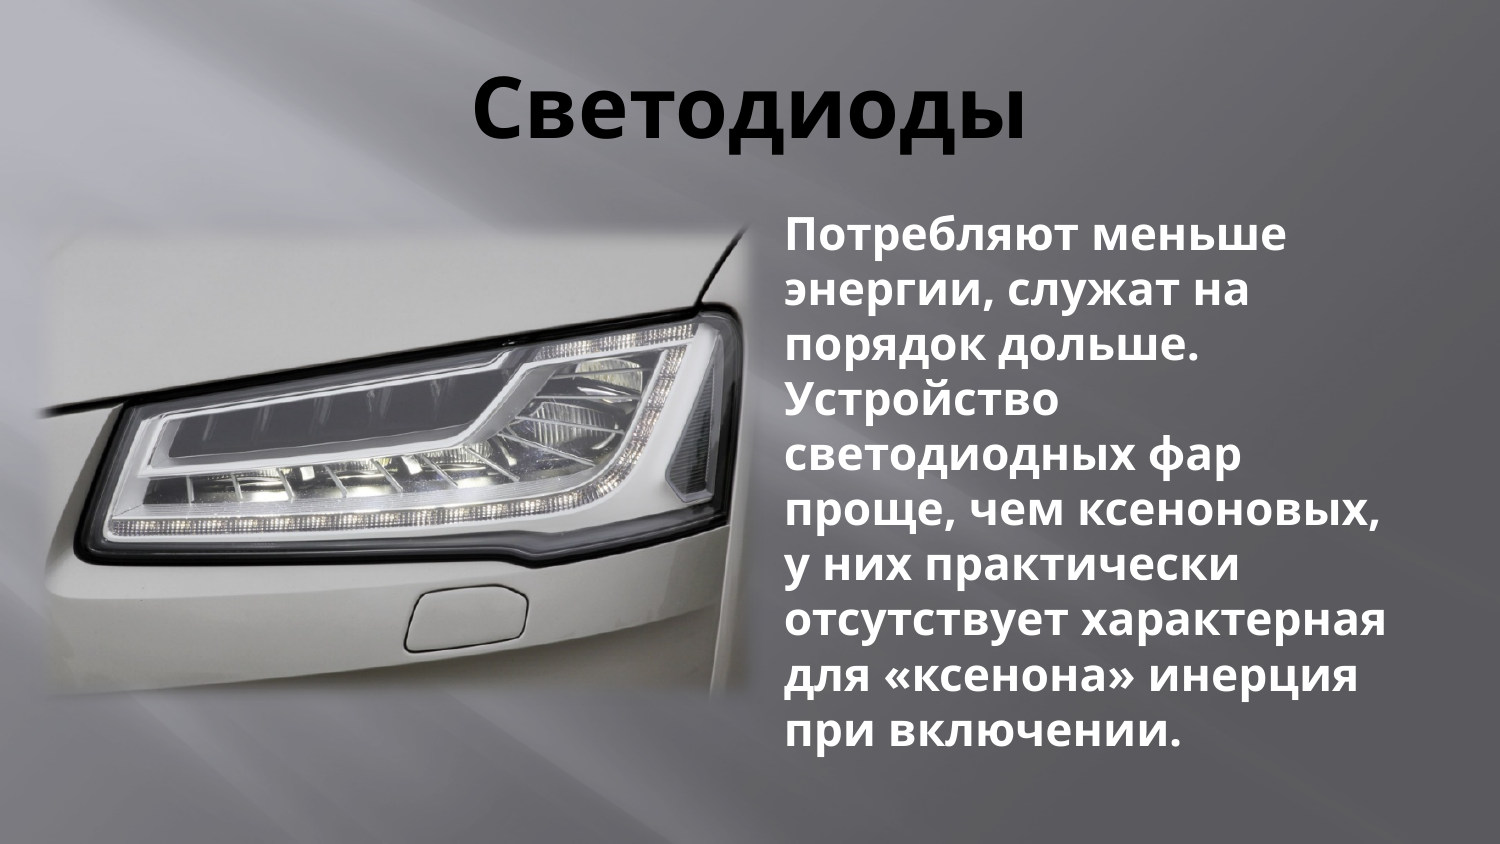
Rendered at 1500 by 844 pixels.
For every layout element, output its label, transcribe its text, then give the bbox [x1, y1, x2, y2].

list Потребляют меньше энергии, служат на порядок дольше. Устройство светодиодных фар проще, чем ксеноновых, у них практически отсутствует характерная для «ксенона» инерция при включении. [750, 196, 1425, 777]
title Светодиоды [75, 33, 1425, 175]
picture [29, 216, 765, 706]
